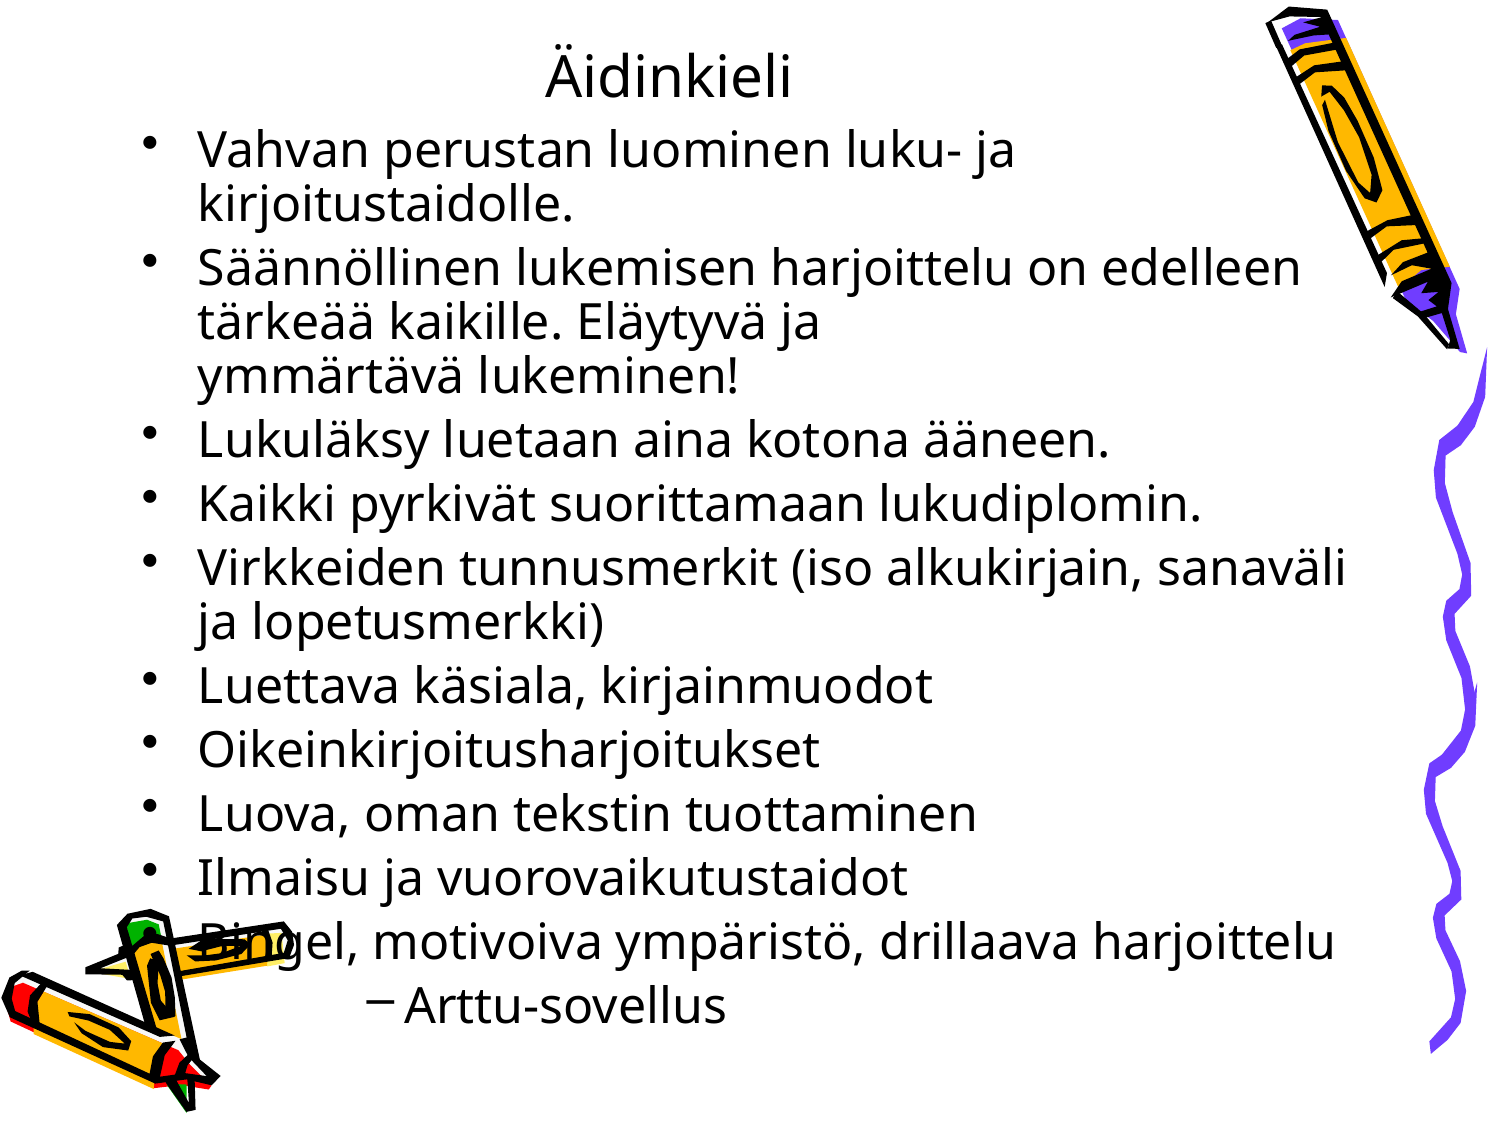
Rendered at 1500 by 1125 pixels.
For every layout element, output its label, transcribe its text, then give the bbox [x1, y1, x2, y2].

title Äidinkieli [126, 18, 1213, 116]
list Vahvan perustan luominen luku- ja kirjoitustaidolle. Säännöllinen lukemisen harjoittelu on edelleen tärkeää kaikille. Eläytyvä ja ymmärtävä lukeminen! Lukuläksy luetaan aina kotona ääneen. Kaikki pyrkivät suorittamaan lukudiplomin. Virkkeiden tunnusmerkit (iso alkukirjain, sanaväli ja lopetusmerkki) Luettava käsiala, kirjainmuodot Oikeinkirjoitusharjoitukset Luova, oman tekstin tuottaminen Ilmaisu ja vuorovaikutustaidot Bingel, motivoiva ympäristö, drillaava harjoittelu Arttu-sovellus [126, 116, 1375, 996]
